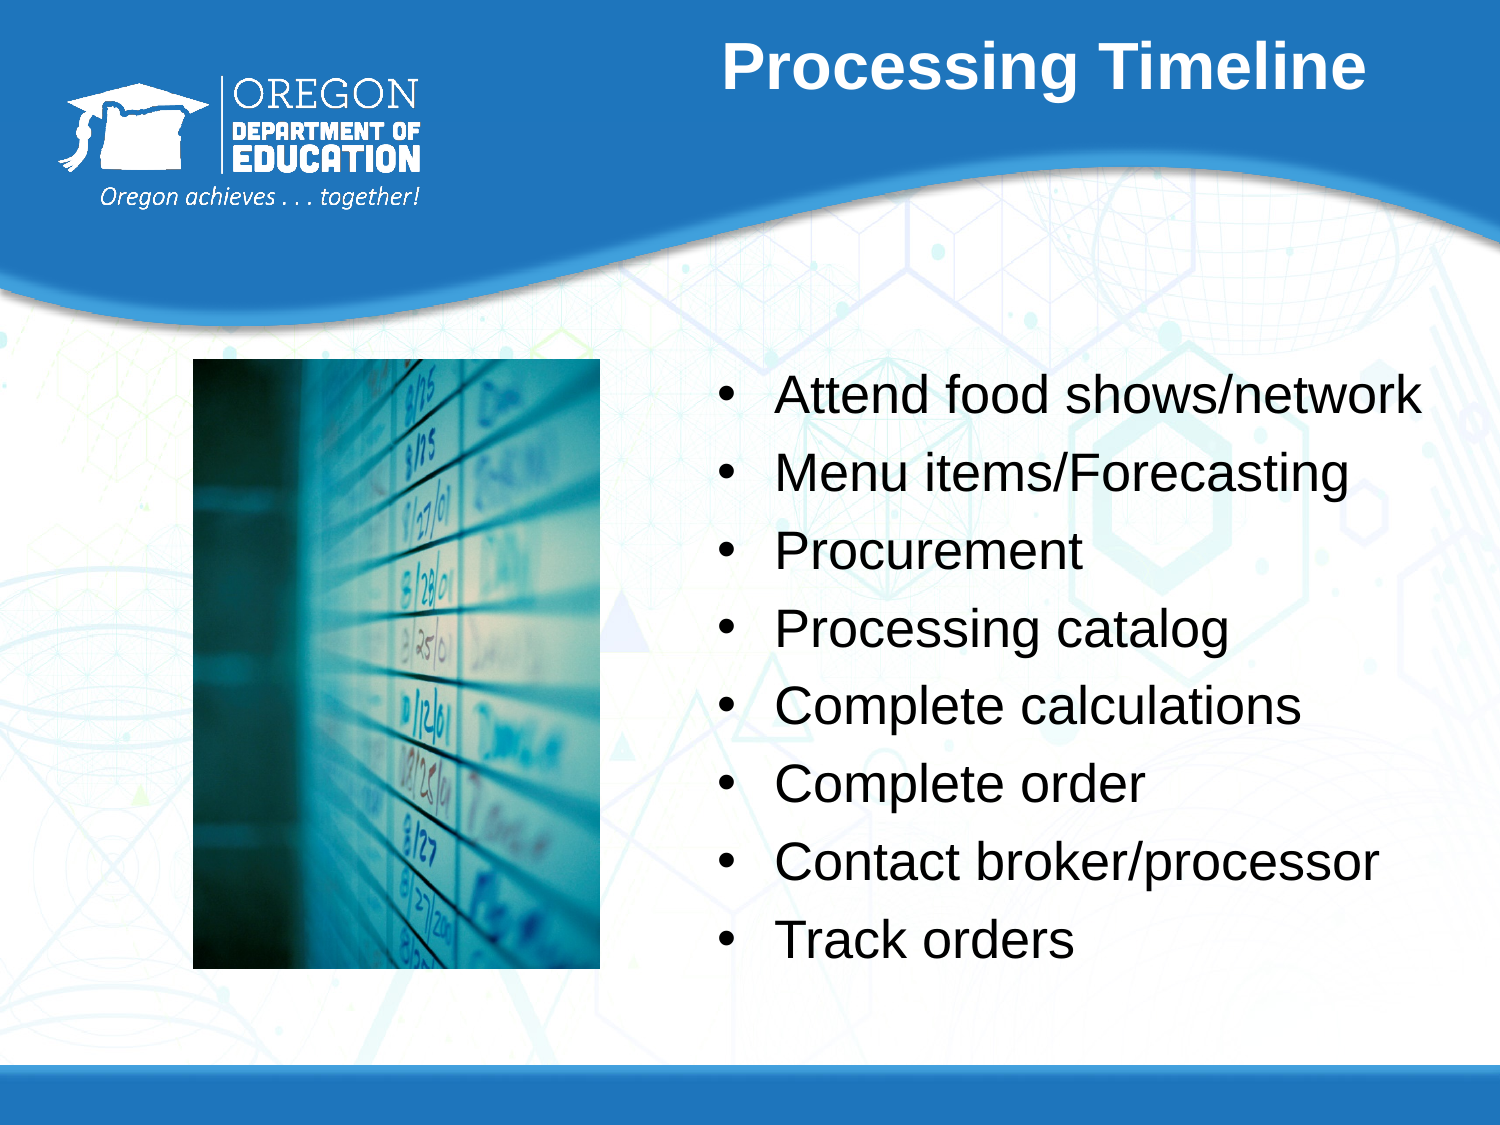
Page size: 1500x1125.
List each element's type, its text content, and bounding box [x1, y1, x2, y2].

title Processing Timeline [638, 40, 1402, 176]
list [193, 359, 600, 969]
list Attend food shows/network Menu items/Forecasting Procurement Processing catalog Complete calculations Complete order Contact broker/processor Track orders [702, 359, 1447, 995]
picture [0, 0, 1500, 1125]
